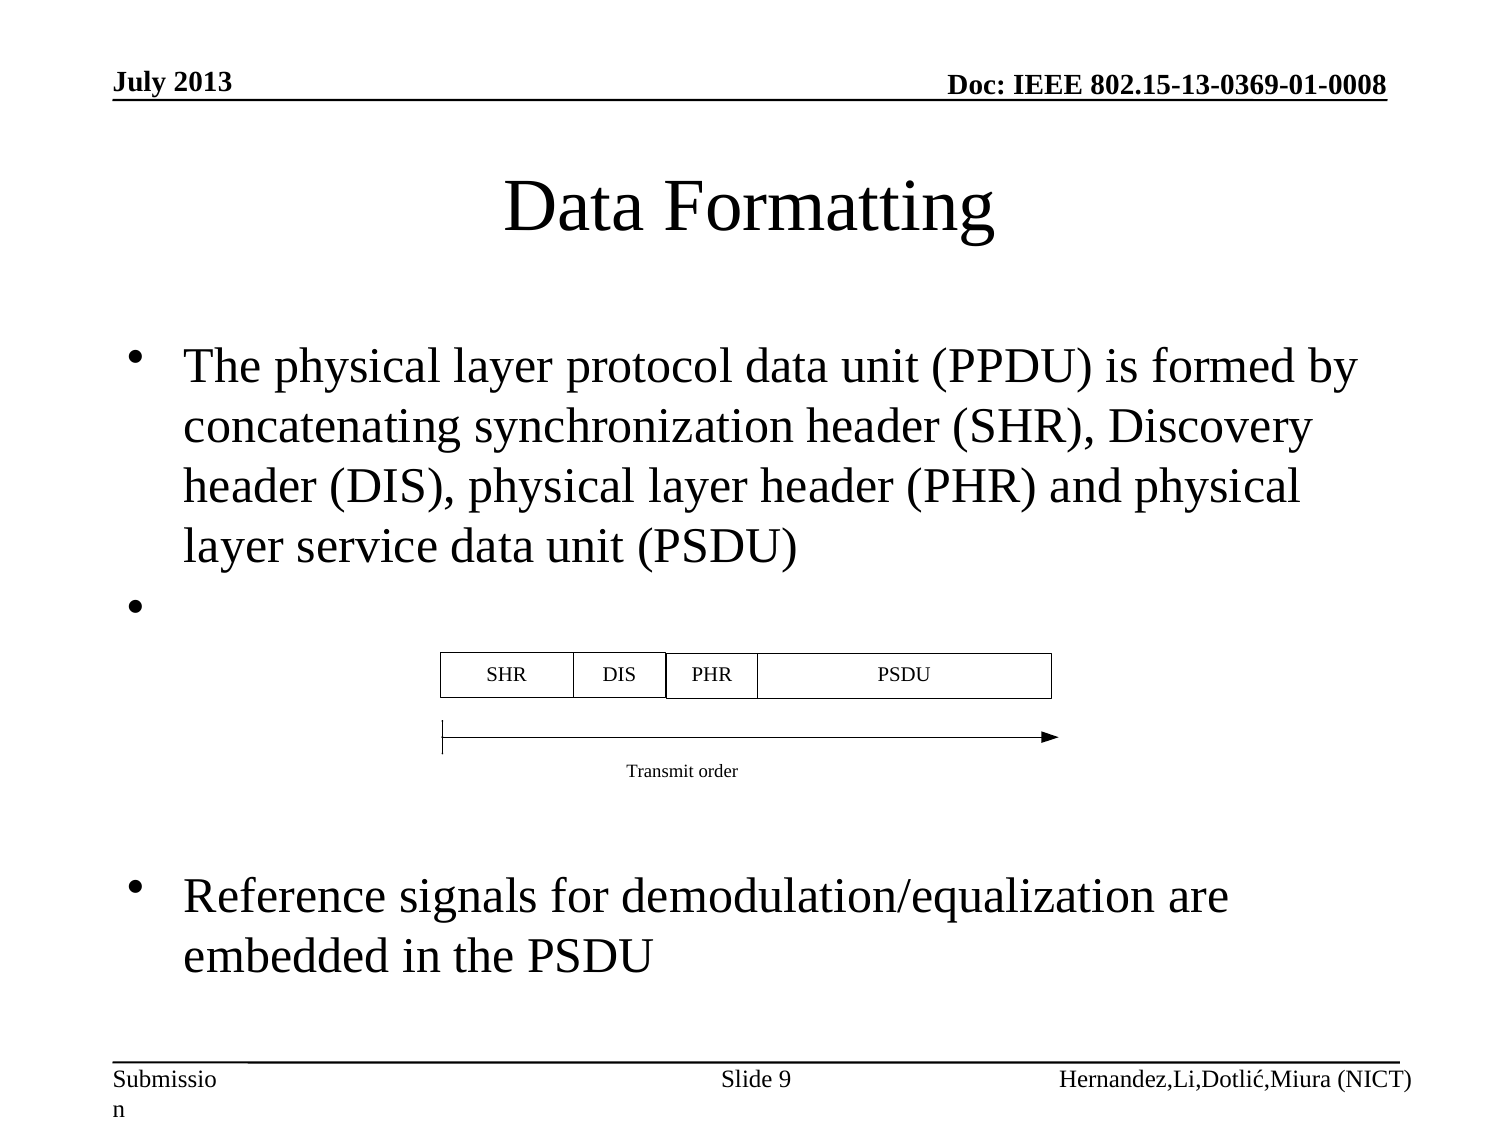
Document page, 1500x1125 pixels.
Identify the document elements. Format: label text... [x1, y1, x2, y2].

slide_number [112, 61, 376, 98]
slide_number Slide 9 [711, 1061, 801, 1093]
footer Hernandez,Li,Dotlić,Miura (NICT) [899, 1061, 1413, 1093]
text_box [437, 649, 1062, 787]
title Data Formatting [112, 112, 1388, 288]
list The physical layer protocol data unit (PPDU) is formed by concatenating synchronization header (SHR), Discovery header (DIS), physical layer header (PHR) and physical layer service data unit (PSDU) Reference signals for demodulation/equalization are embedded in the PSDU [112, 324, 1388, 1001]
